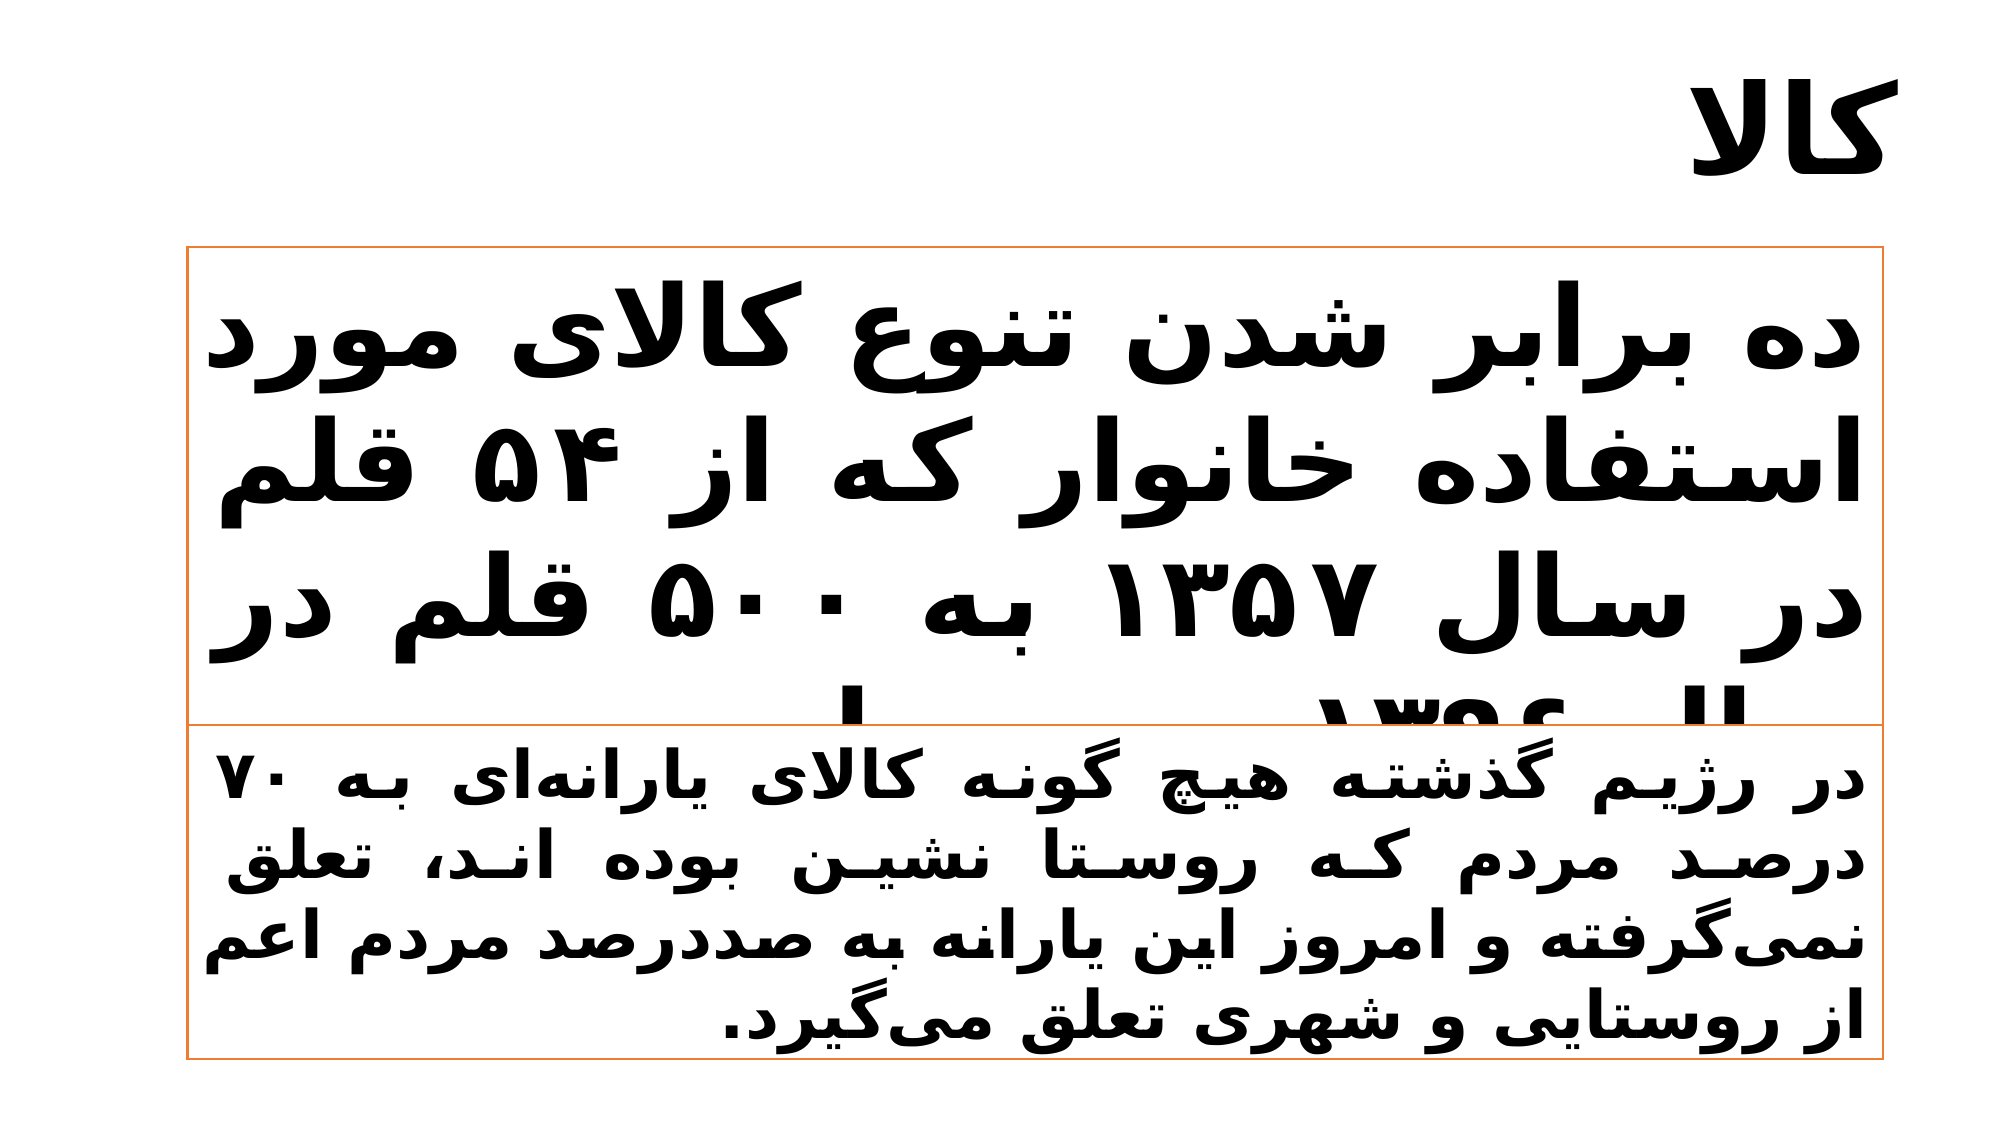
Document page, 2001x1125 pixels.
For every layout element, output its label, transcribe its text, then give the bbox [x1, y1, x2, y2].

text_box کالا [1670, 42, 1913, 208]
text_box ده برابر شدن تنوع کالای مورد استفاده خانوار که از ۵۴ قلم در سال ۱۳۵۷ به ۵۰۰ قلم در سال ۱۳۹۶ رسیده است. [186, 246, 1884, 724]
text_box در رژیم گذشته هیچ گونه کالای یارانه‌ای به ۷۰ درصد مردم که روستا نشین بوده اند، تعلق نمی‌گرفته و امروز این یارانه به صددرصد مردم اعم از روستایی و شهری تعلق می‌گیرد. [186, 724, 1884, 1060]
